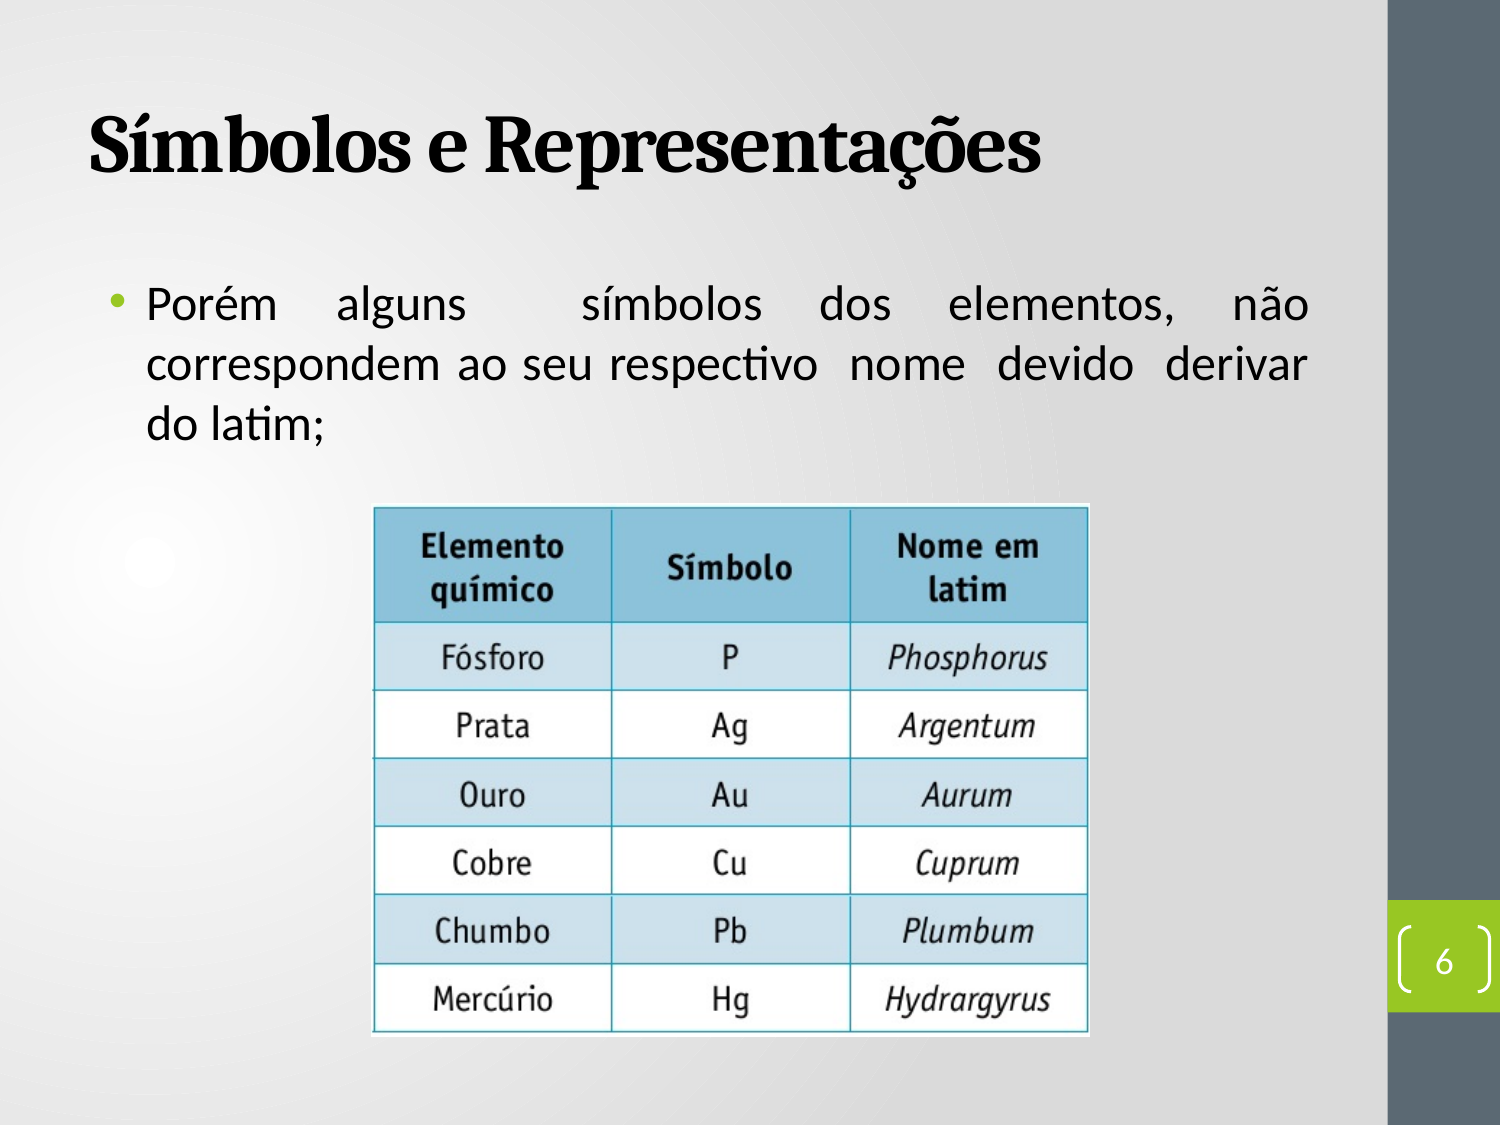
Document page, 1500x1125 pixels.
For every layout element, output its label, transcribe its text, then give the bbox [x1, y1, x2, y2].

title Símbolos e Representações [75, 45, 1325, 233]
picture [371, 502, 1090, 1037]
slide_number 6 [1397, 925, 1492, 994]
list Porém alguns símbolos dos elementos, não correspondem ao seu respectivo nome devido derivar do latim; [75, 262, 1325, 480]
